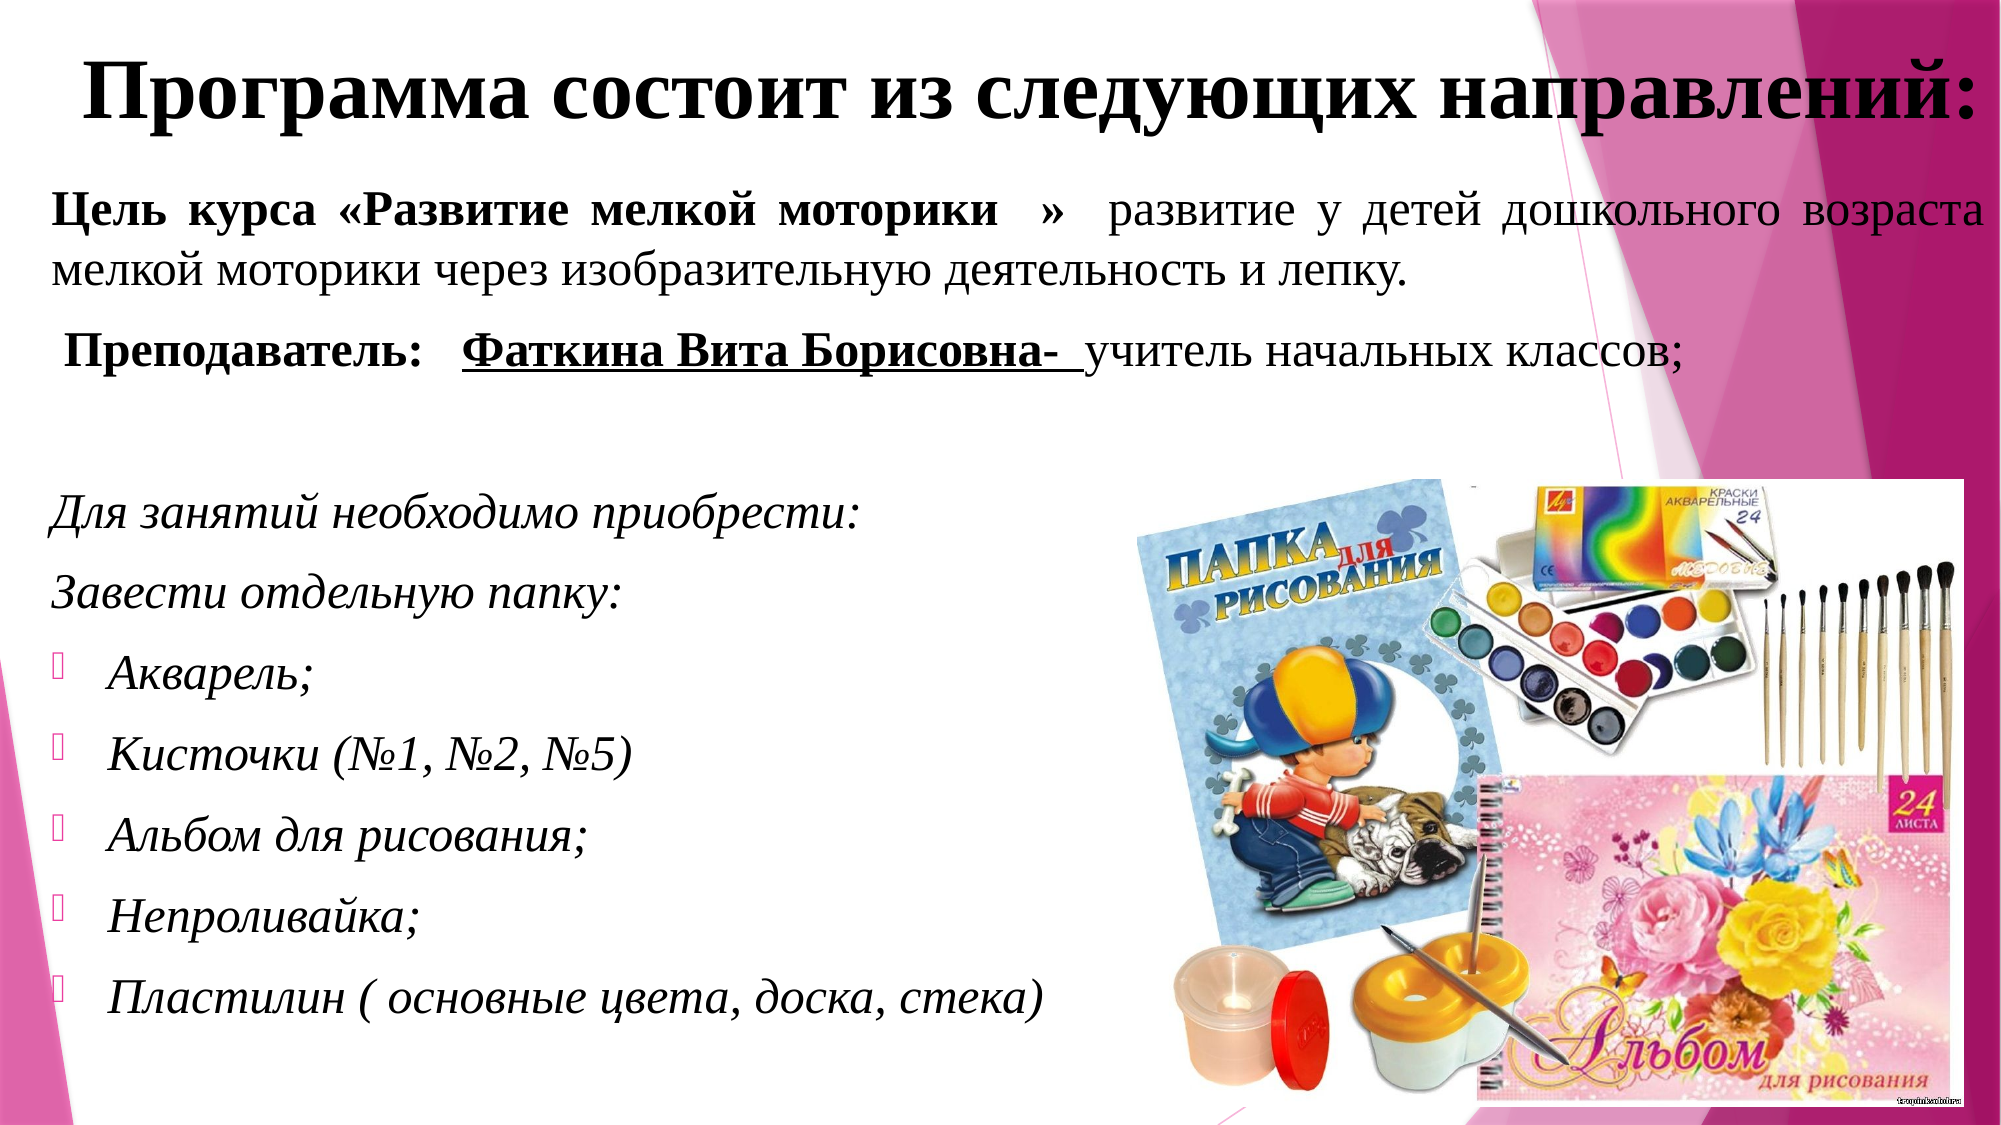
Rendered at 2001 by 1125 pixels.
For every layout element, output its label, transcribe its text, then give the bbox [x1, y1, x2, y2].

title Программа состоит из следующих направлений: [20, 24, 2000, 169]
picture [1137, 478, 1965, 1108]
list Цель курса «Развитие мелкой моторики » развитие у детей дошкольного возраста мелкой моторики через изобразительную деятельность и лепку. Преподаватель: Фаткина Вита Борисовна- учитель начальных классов; Для занятий необходимо приобрести: Завести отдельную папку: Акварель; Кисточки (№1, №2, №5) Альбом для рисования; Непроливайка; Пластилин ( основные цвета, доска, стека) [36, 168, 2000, 1023]
